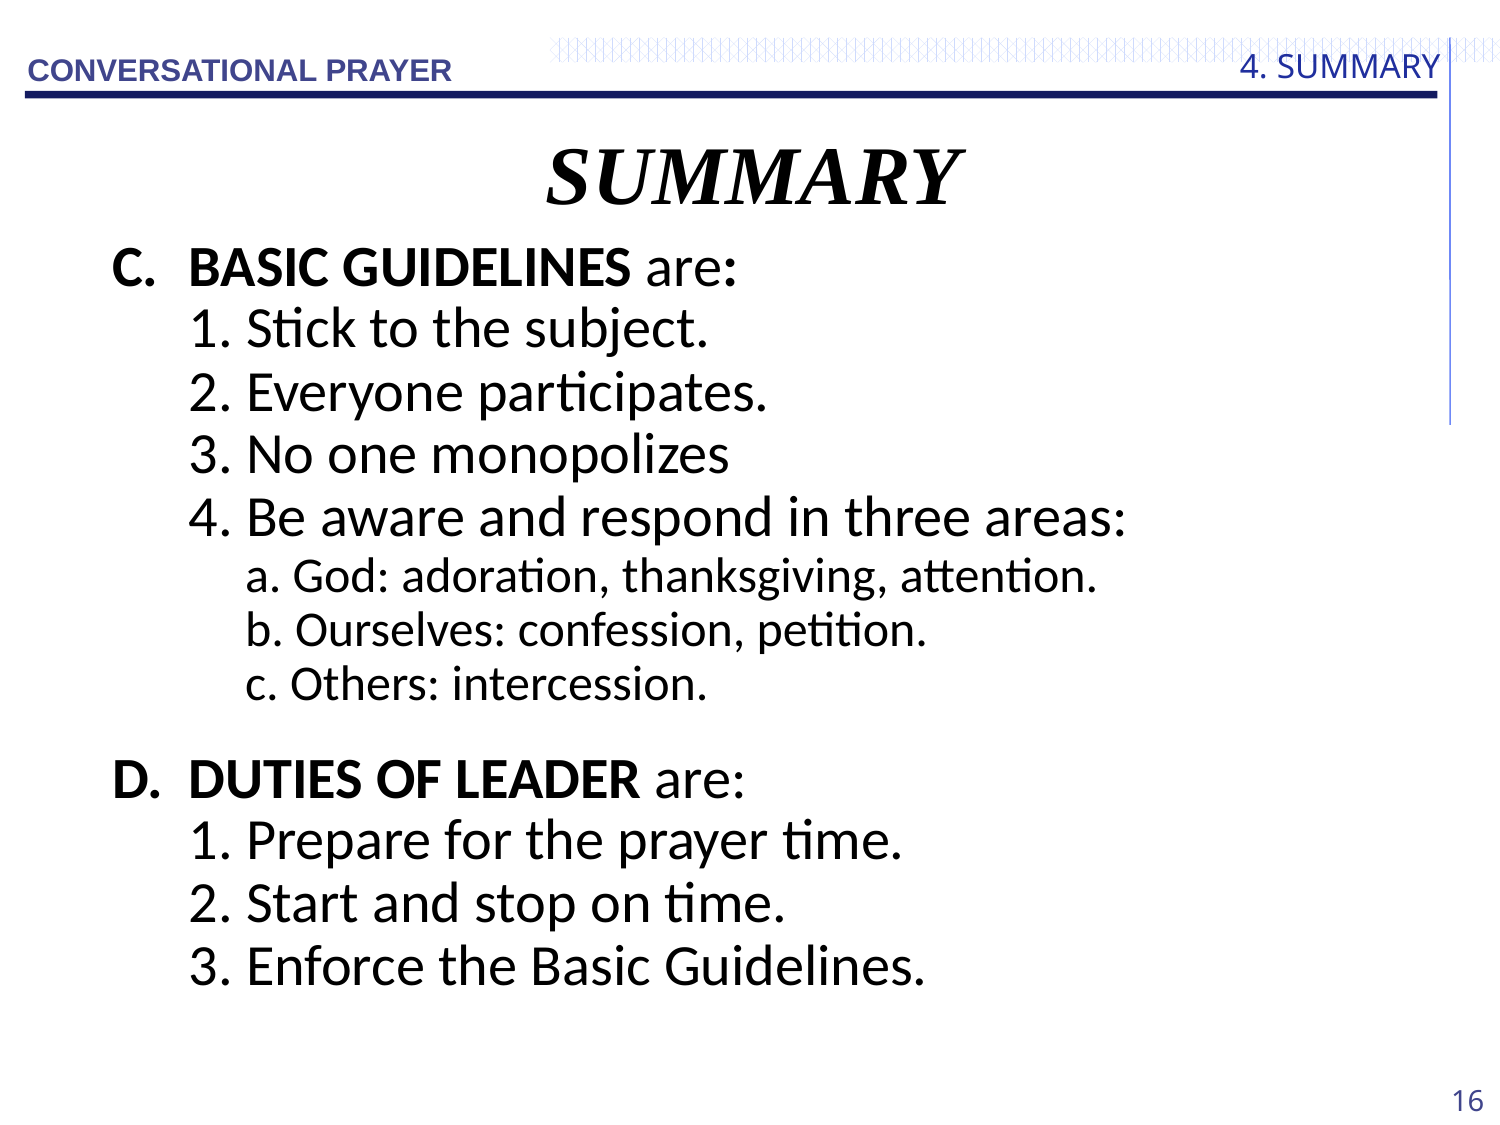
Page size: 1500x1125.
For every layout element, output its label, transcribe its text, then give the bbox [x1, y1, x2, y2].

text_box 4. SUMMARY [1225, 38, 1474, 93]
slide_number 16 [1186, 1054, 1500, 1125]
text_box BASIC GUIDELINES are: 1. Stick to the subject. 2. Everyone participates. 3. No one monopolizes 4. Be aware and respond in three areas: a. God: adoration, thanksgiving, attention. b. Ourselves: confession, petition. c. Others: intercession. DUTIES OF LEADER are: 1. Prepare for the prayer time. 2. Start and stop on time. 3. Enforce the Basic Guidelines. [97, 234, 1400, 1062]
text_box SUMMARY [531, 113, 976, 229]
